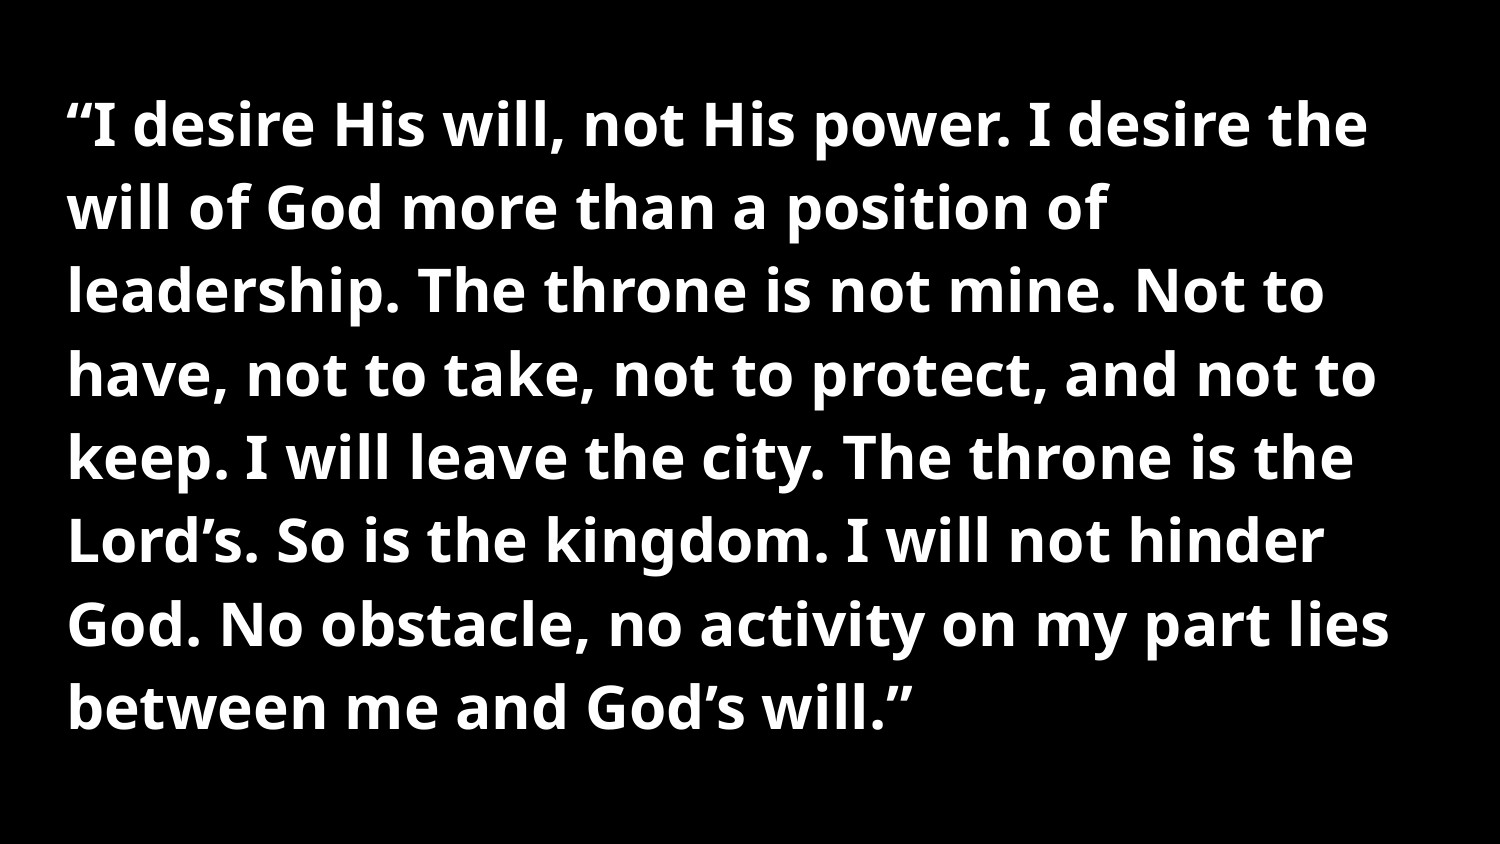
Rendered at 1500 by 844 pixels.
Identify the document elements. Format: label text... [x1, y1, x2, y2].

list “I desire His will, not His power. I desire the will of God more than a position of leadership. The throne is not mine. Not to have, not to take, not to protect, and not to keep. I will leave the city. The throne is the Lord’s. So is the kingdom. I will not hinder God. No obstacle, no activity on my part lies between me and God’s will.” [51, 44, 1449, 773]
